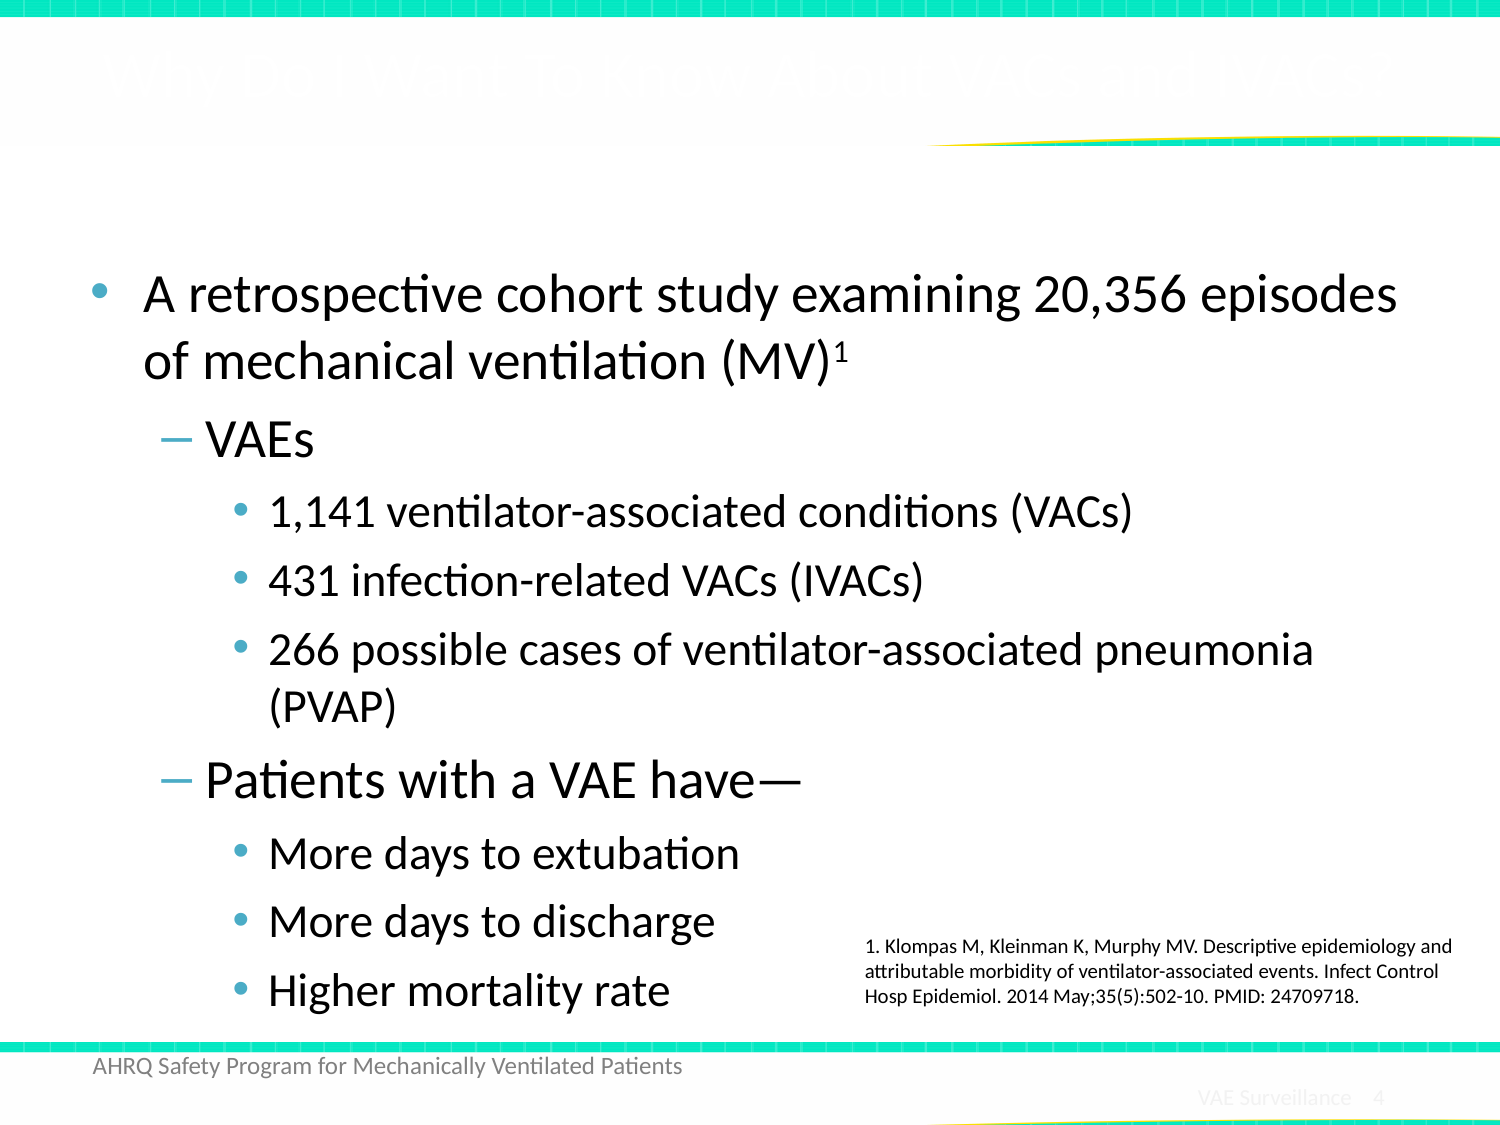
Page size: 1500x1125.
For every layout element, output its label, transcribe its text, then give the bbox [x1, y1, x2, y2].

title Why Do I Want To Know About VACs and IVACs? [75, 5, 1425, 138]
picture [0, 0, 1500, 146]
picture [0, 1042, 1500, 1125]
list A retrospective cohort study examining 20,356 episodes of mechanical ventilation (MV)1 VAEs 1,141 ventilator-associated conditions (VACs) 431 infection-related VACs (IVACs) 266 possible cases of ventilator-associated pneumonia (PVAP) Patients with a VAE have— More days to extubation More days to discharge Higher mortality rate [75, 249, 1425, 1027]
text_box 1. Klompas M, Kleinman K, Murphy MV. Descriptive epidemiology and attributable morbidity of ventilator-associated events. Infect Control Hosp Epidemiol. 2014 May;35(5):502-10. PMID: 24709718. [849, 924, 1475, 1060]
